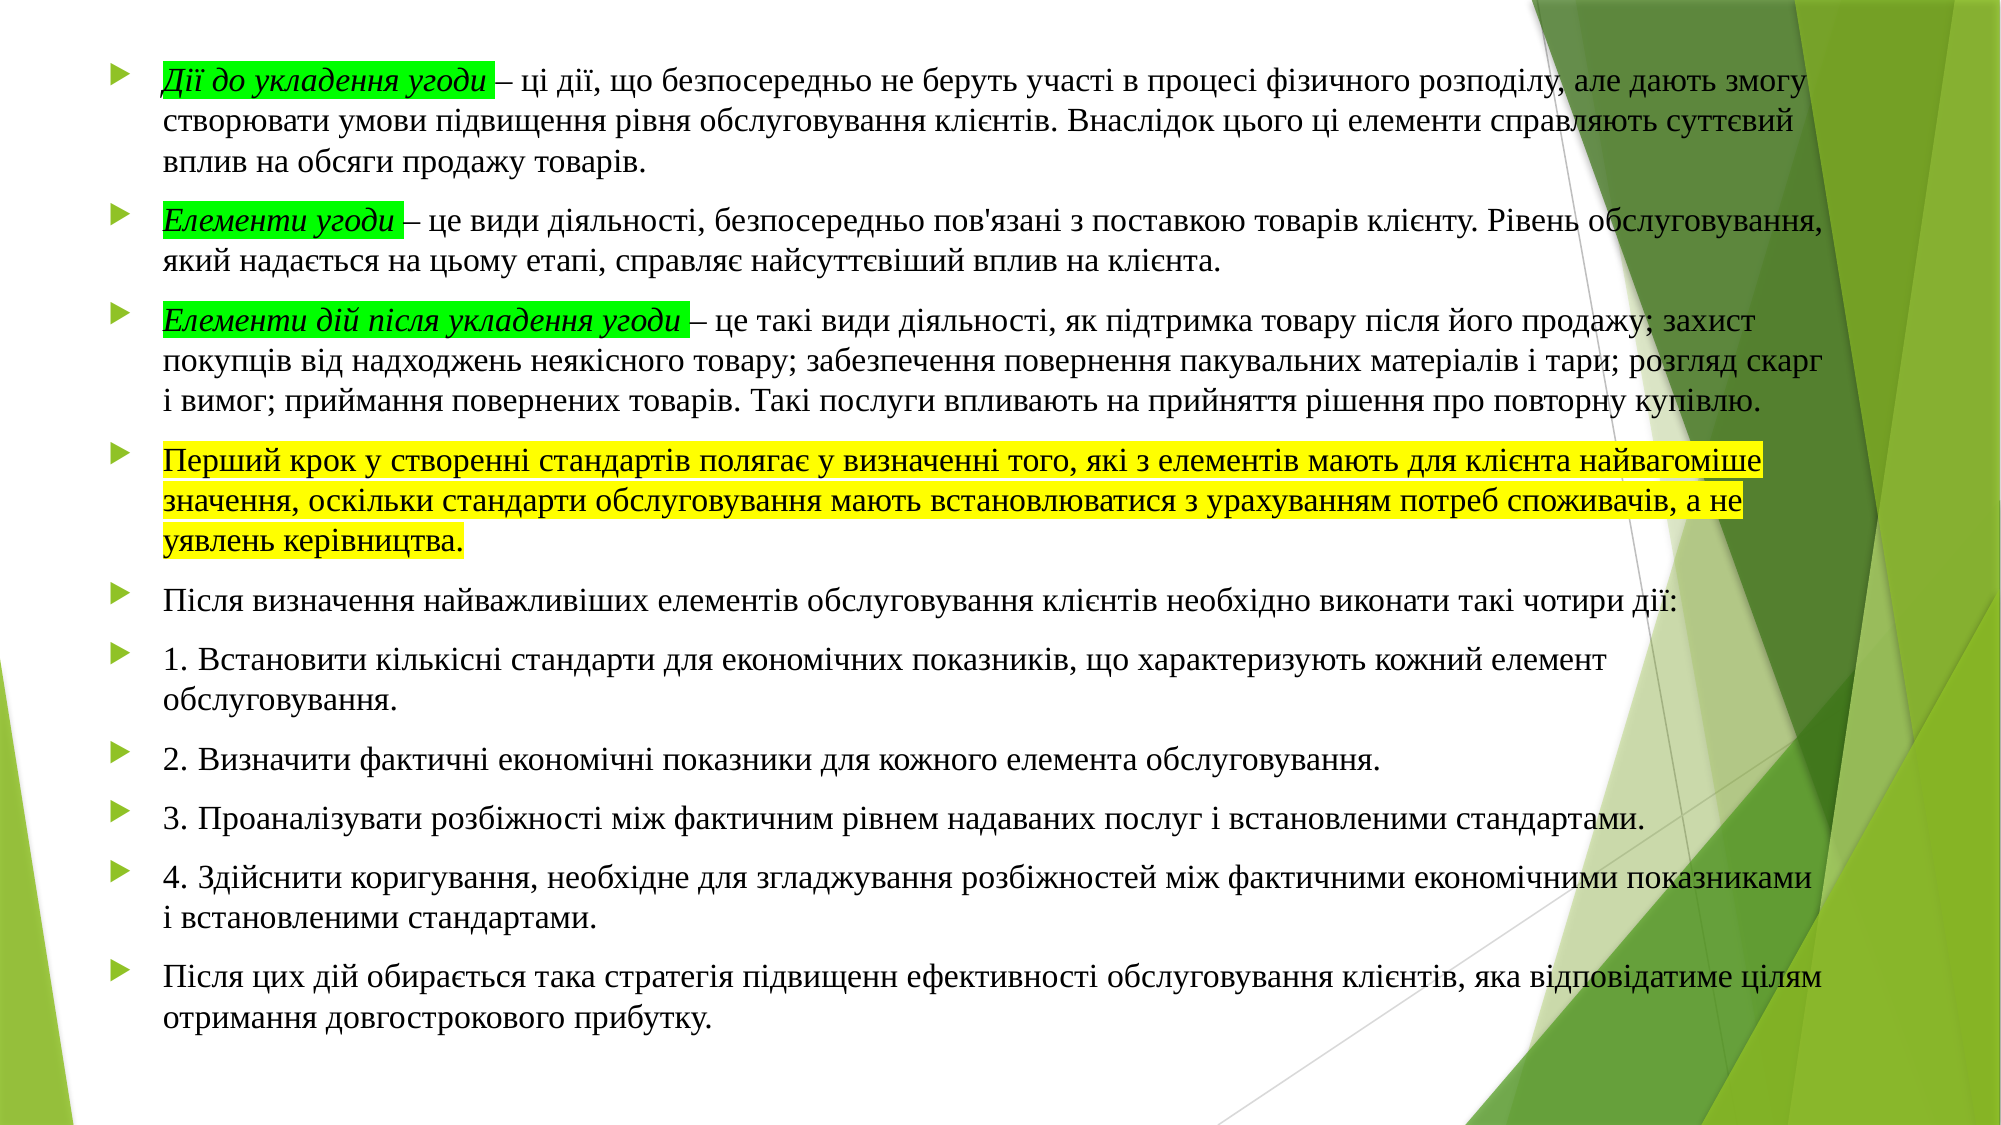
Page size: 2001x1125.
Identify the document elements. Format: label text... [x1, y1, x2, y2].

list Дії до укладення угоди – ці дії, що безпосередньо не беруть участі в процесі фізичного розподілу, але дають змогу створювати умови підвищення рівня обслуговування клієнтів. Внаслідок цього ці елементи справляють суттєвий вплив на обсяги продажу товарів. Елементи угоди – це види діяльності, безпосередньо пов'язані з поставкою товарів клієнту. Рівень обслуговування, який надається на цьому етапі, справляє найсуттєвіший вплив на клієнта. Елементи дій після укладення угоди – це такі види діяльності, як підтримка товару після його продажу; захист покупців від надходжень неякісного товару; забезпечення повернення пакувальних матеріалів і тари; розгляд скарг і вимог; приймання повернених товарів. Такі послуги впливають на прийняття рішення про повторну купівлю. Перший крок у створенні стандартів полягає у визначенні того, які з елементів мають для клієнта найвагоміше значення, оскільки стандарти обслуговування мають встановлюватися з урахуванням потреб споживачів, а не уявлень керівництва. Після визначення найважливіших елементів обслуговування клієнтів необхідно виконати такі чотири дії: 1. Встановити кількісні стандарти для економічних показників, що характеризують кожний елемент обслуговування. 2. Визначити фактичні економічні показники для кожного елемента обслуговування. 3. Проаналізувати розбіжності між фактичним рівнем надаваних послуг і встановленими стандартами. 4. Здійснити коригування, необхідне для згладжування розбіжностей між фактичними економічними показниками і встановленими стандартами. Після цих дій обирається така стратегія підвищенн ефективності обслуговування клієнтів, яка відповідатиме цілям отримання довгострокового прибутку. [93, 50, 1842, 1076]
